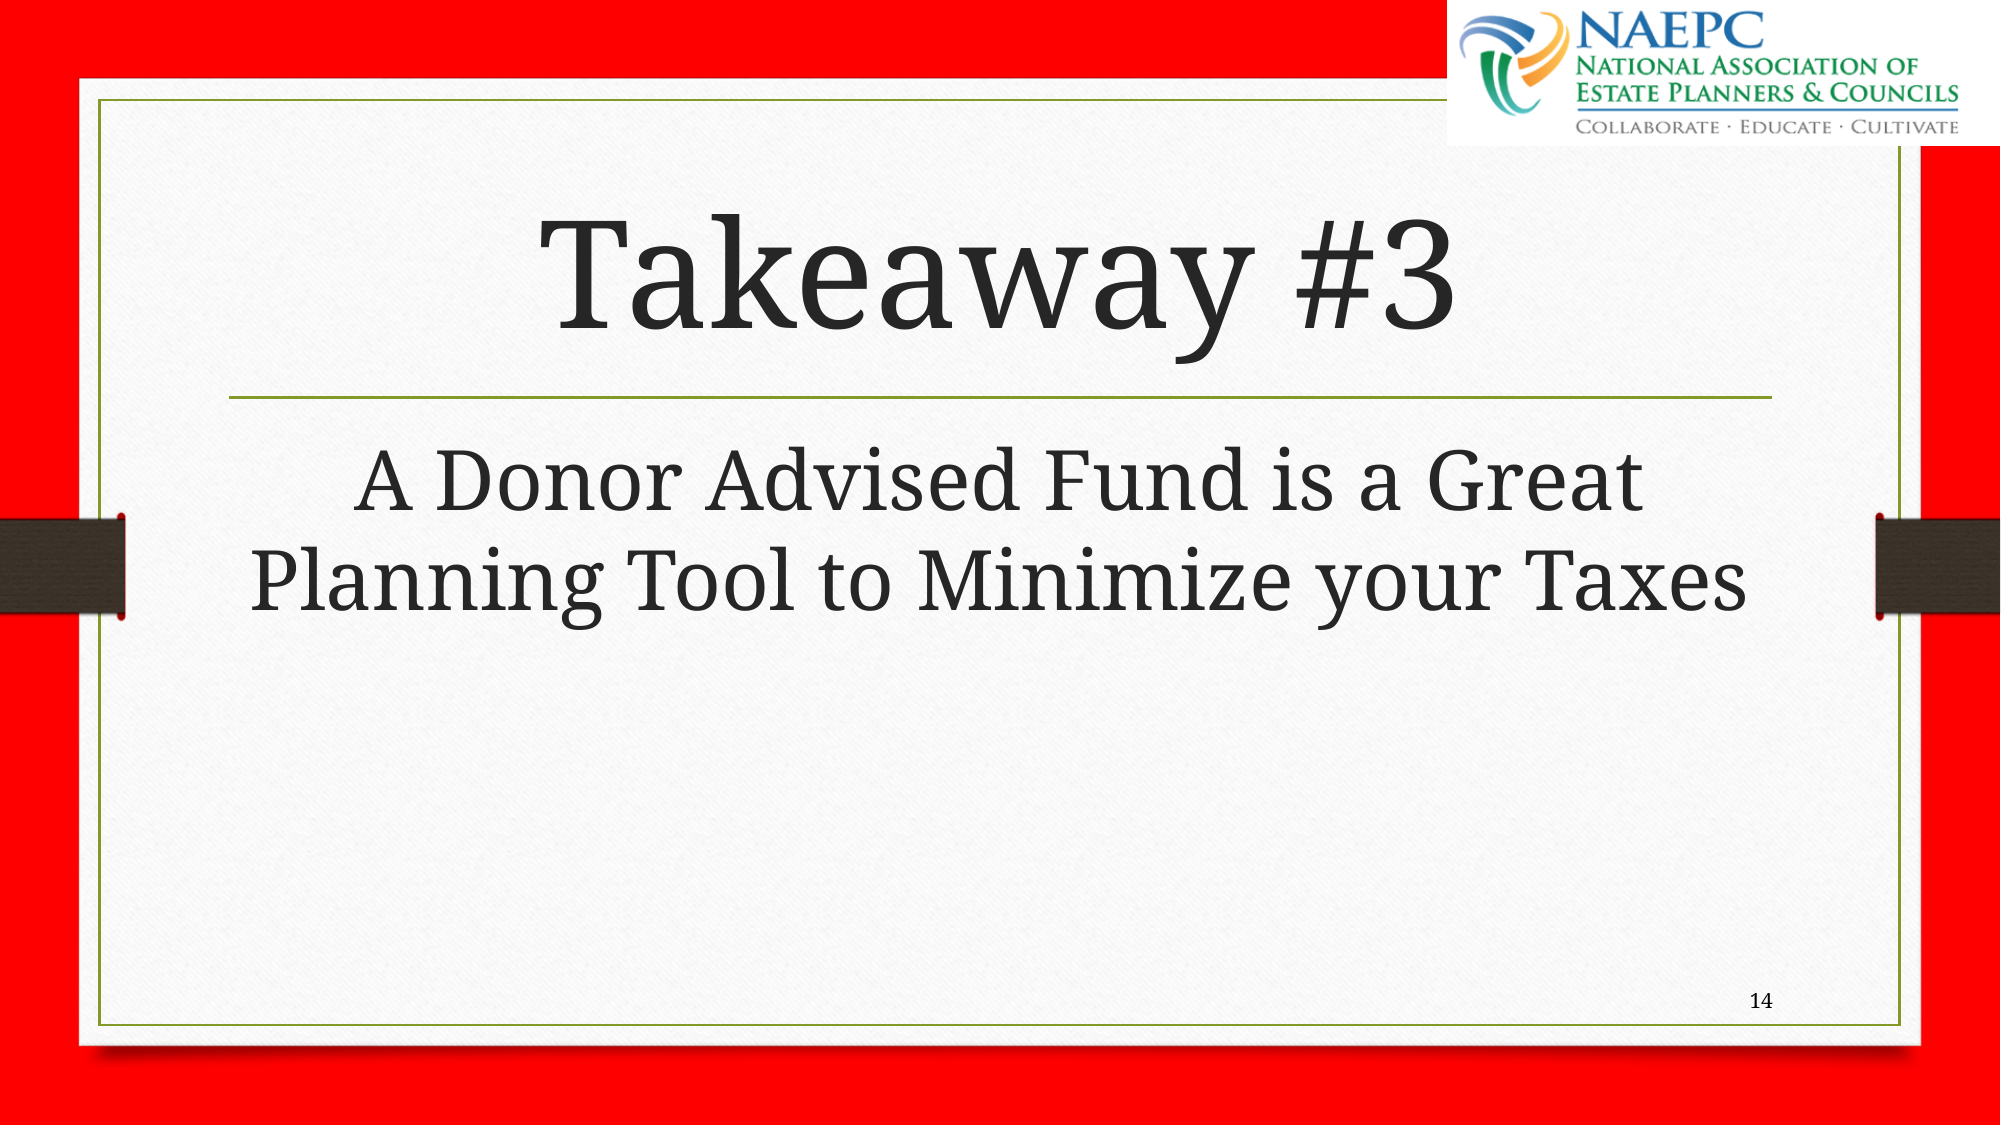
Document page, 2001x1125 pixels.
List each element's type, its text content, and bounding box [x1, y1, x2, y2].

list A Donor Advised Fund is a Great Planning Tool to Minimize your Taxes [212, 419, 1788, 964]
title Takeaway #3 [212, 161, 1788, 375]
picture [0, 0, 2001, 1125]
slide_number 14 [1698, 979, 1788, 1025]
